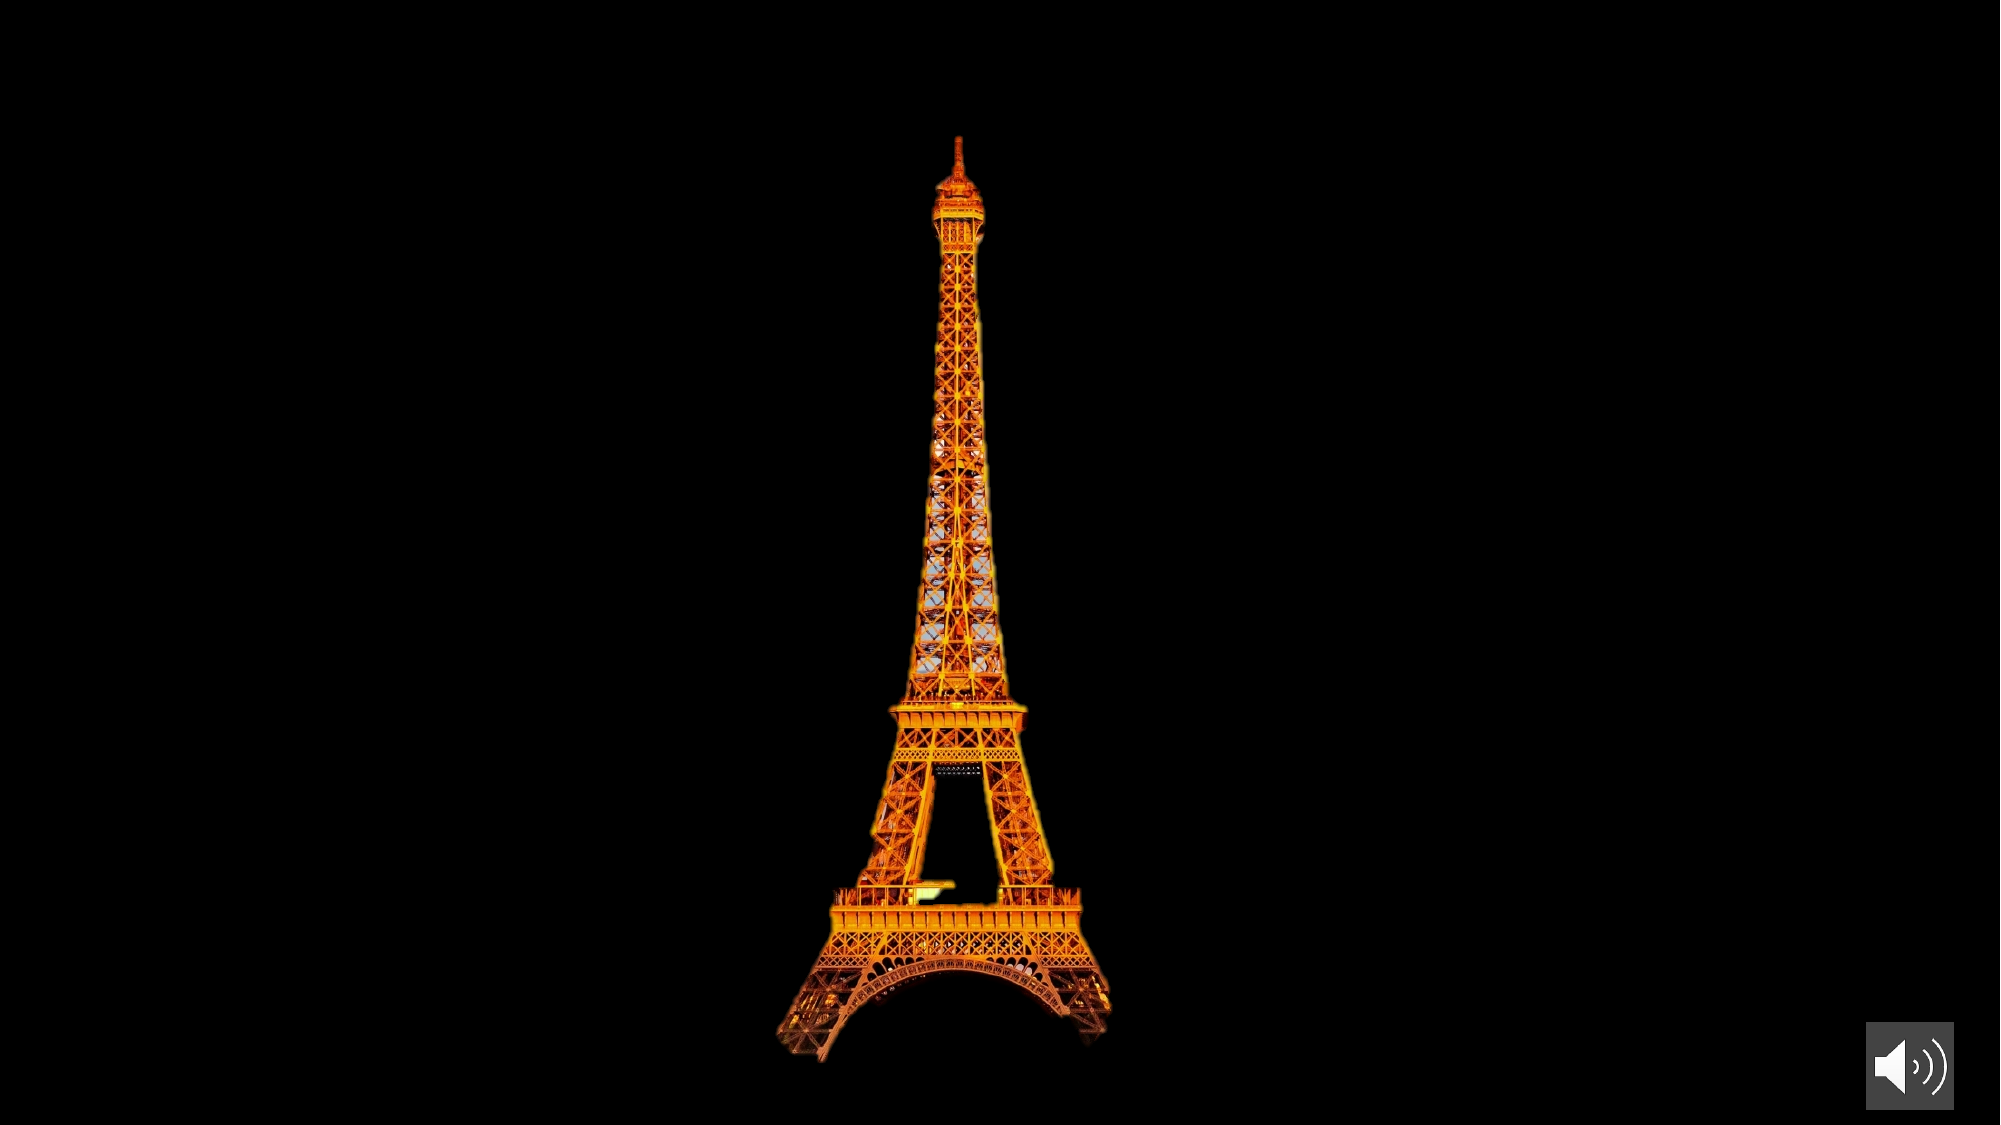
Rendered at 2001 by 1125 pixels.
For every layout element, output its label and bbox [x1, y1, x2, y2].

picture [556, 20, 1296, 1125]
picture [1865, 1021, 1955, 1111]
